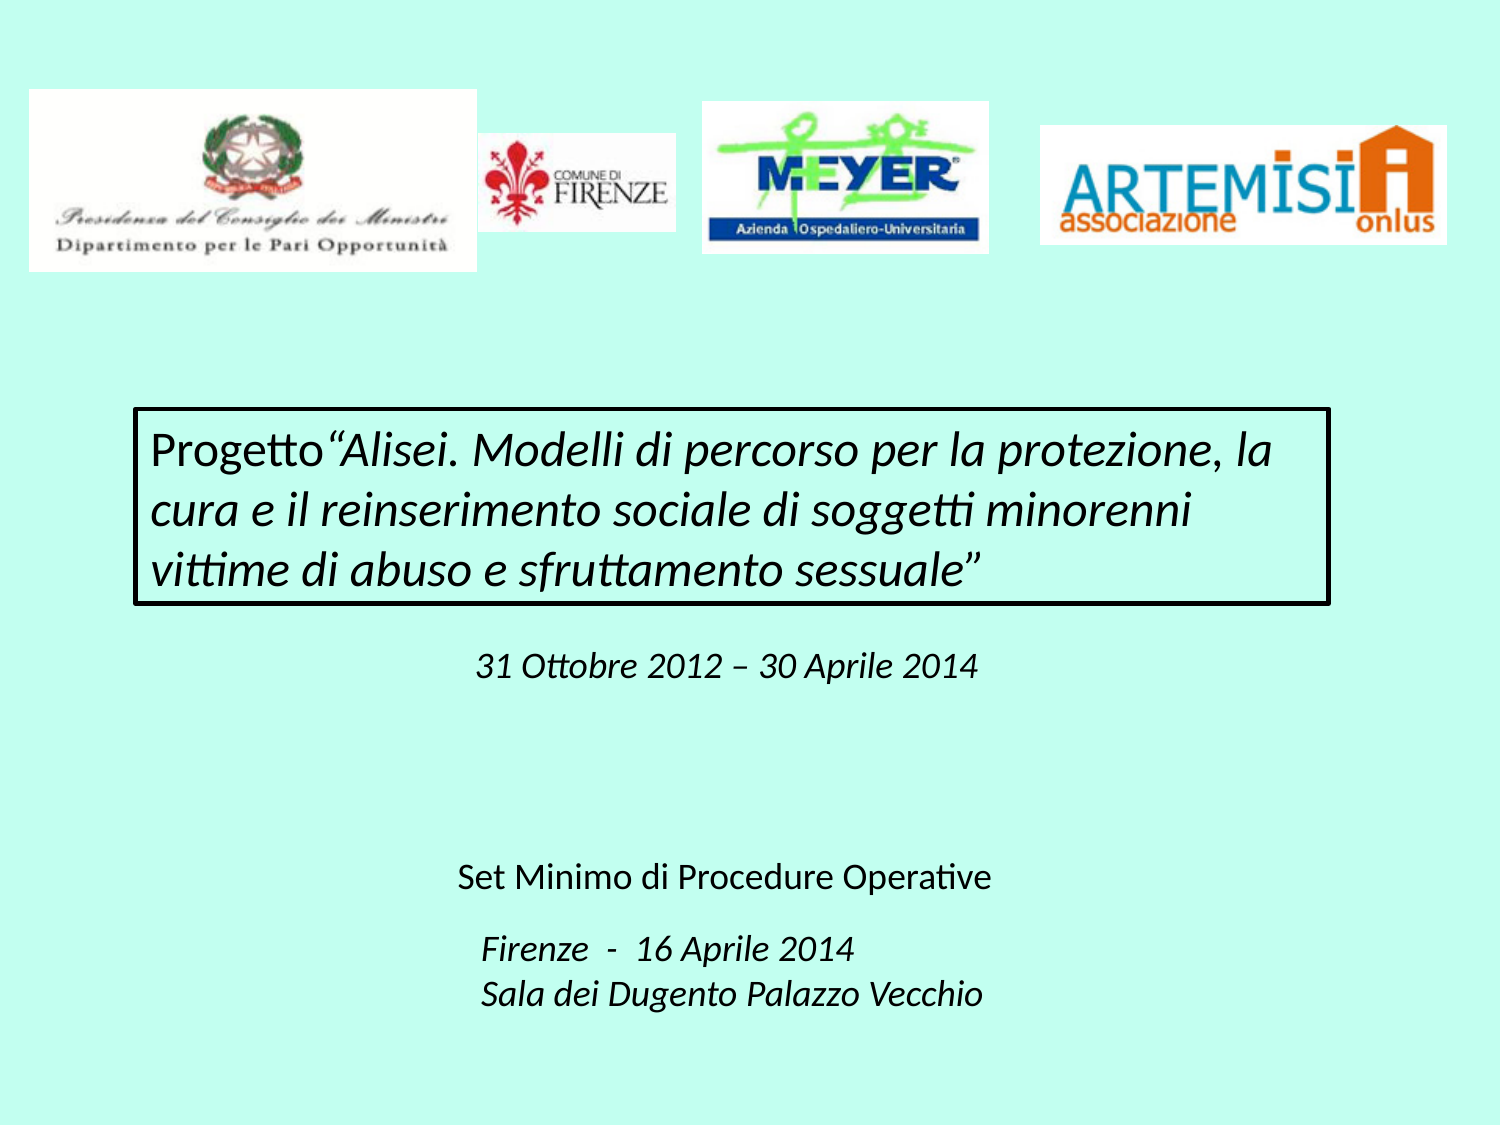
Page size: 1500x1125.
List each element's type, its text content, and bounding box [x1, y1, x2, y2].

text_box Set Minimo di Procedure Operative [442, 844, 1019, 905]
text_box Progetto“Alisei. Modelli di percorso per la protezione, la cura e il reinserimento sociale di soggetti minorenni vittime di abuso e sfruttamento sessuale” [135, 408, 1329, 604]
text_box Firenze - 16 Aprile 2014 Sala dei Dugento Palazzo Vecchio [466, 916, 1022, 1022]
text_box 31 Ottobre 2012 – 30 Aprile 2014 [459, 633, 994, 694]
picture [702, 101, 989, 254]
picture [1040, 125, 1448, 245]
picture [29, 89, 676, 272]
